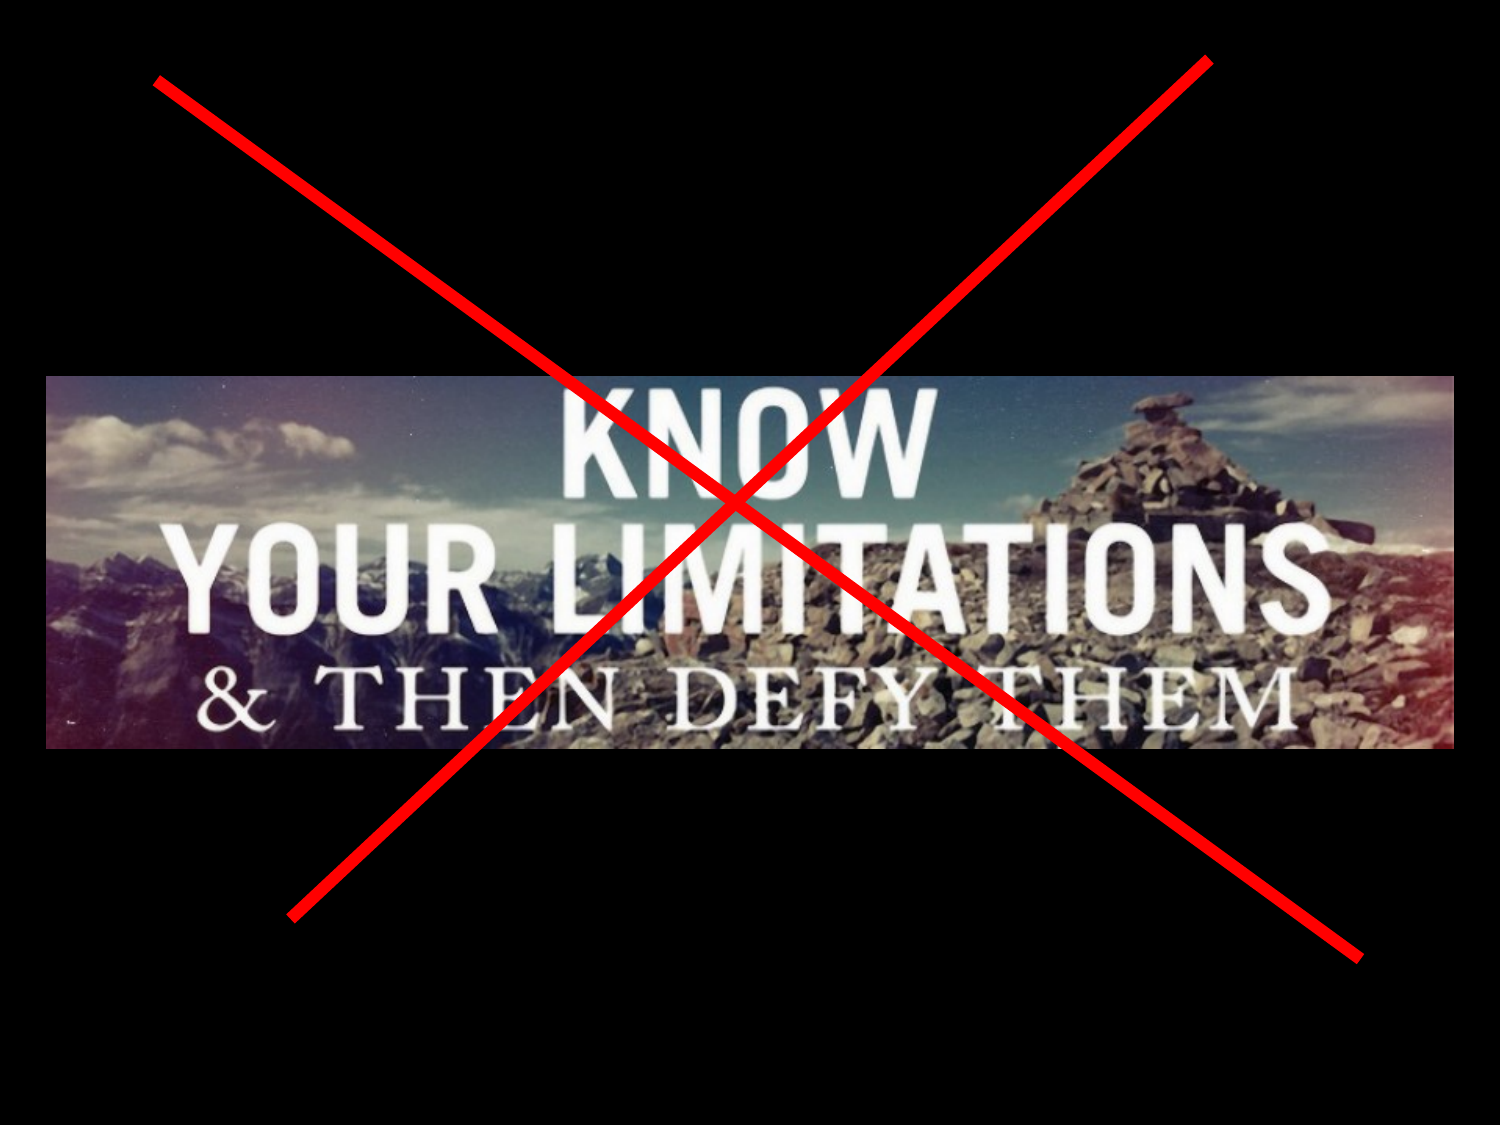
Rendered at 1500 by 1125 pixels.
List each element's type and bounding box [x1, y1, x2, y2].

text_box [156, 80, 1361, 960]
picture [46, 376, 156, 749]
picture [1361, 376, 1454, 749]
text_box [290, 59, 1210, 919]
